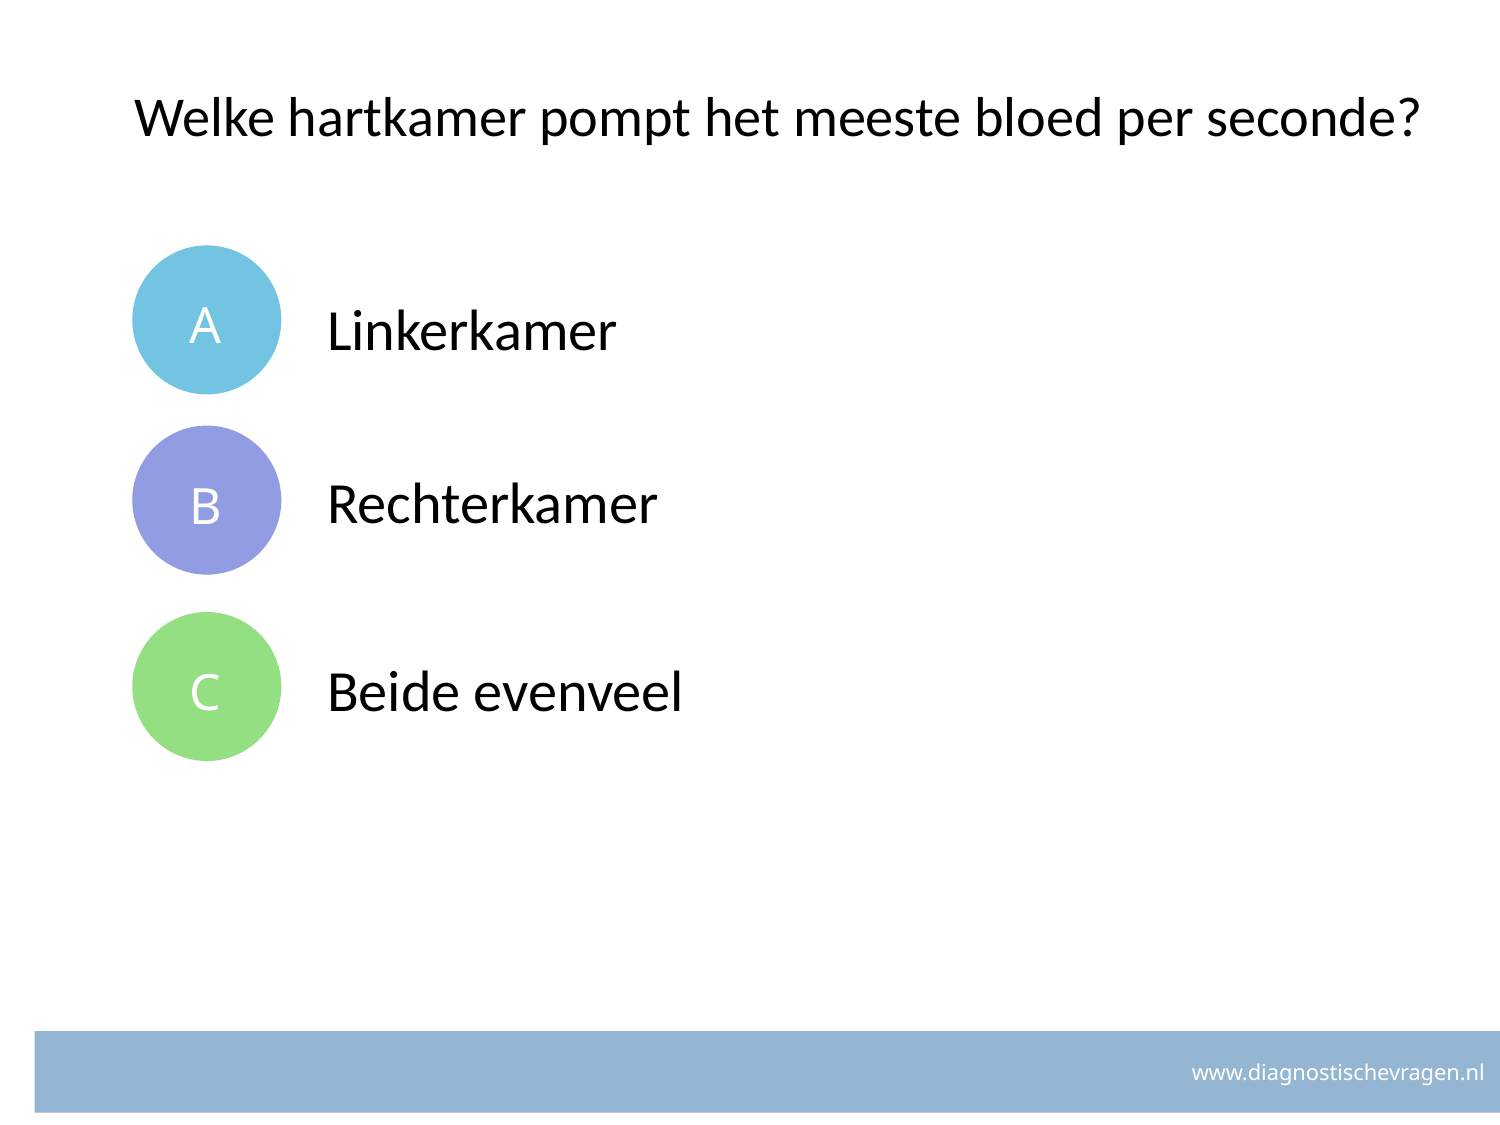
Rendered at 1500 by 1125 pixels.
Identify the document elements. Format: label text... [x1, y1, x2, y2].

text_box www.diagnostischevragen.nl [1119, 1051, 1500, 1093]
title Welke hartkamer pompt het meeste bloed per seconde? [119, 65, 1450, 206]
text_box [132, 245, 1332, 395]
text_box [34, 1031, 1500, 1113]
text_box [132, 611, 1332, 762]
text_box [132, 425, 1332, 575]
